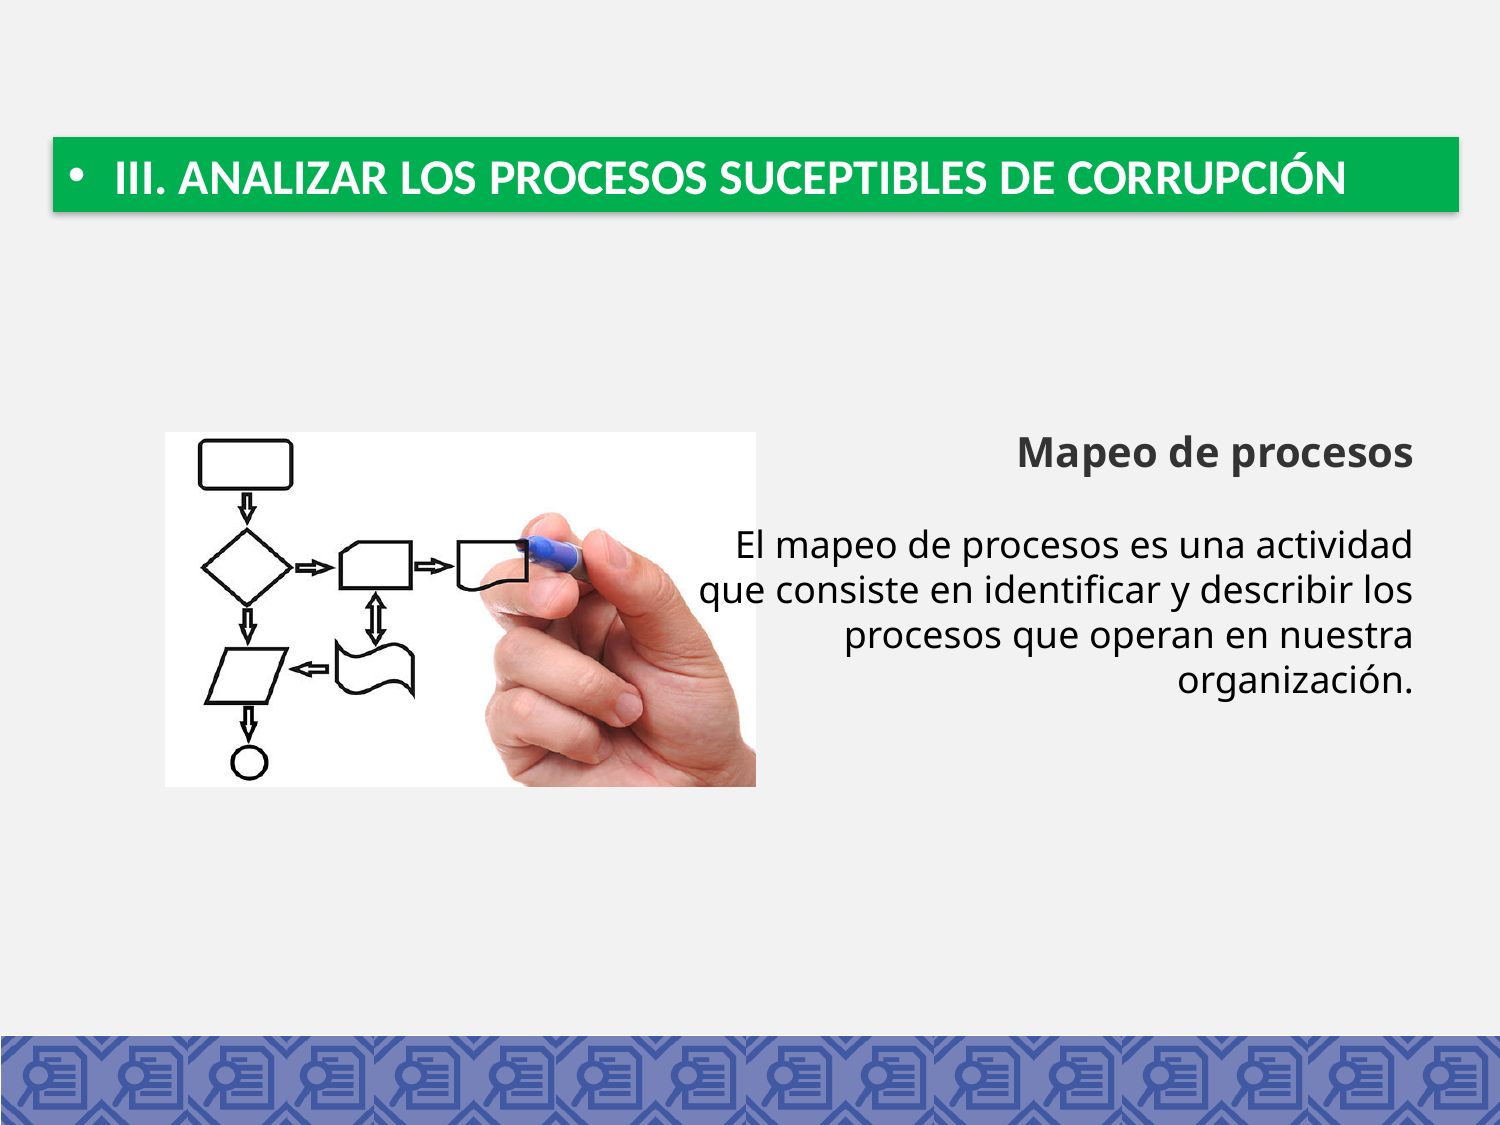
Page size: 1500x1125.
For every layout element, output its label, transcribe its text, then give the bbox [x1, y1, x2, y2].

text_box Mapeo de procesos El mapeo de procesos es una actividad que consiste en identificar y describir los procesos que operan en nuestra organización. [679, 418, 1430, 708]
picture [0, 1036, 1500, 1125]
text_box III. ANALIZAR LOS PROCESOS SUCEPTIBLES DE CORRUPCIÓN [53, 137, 1459, 212]
picture [165, 432, 757, 788]
